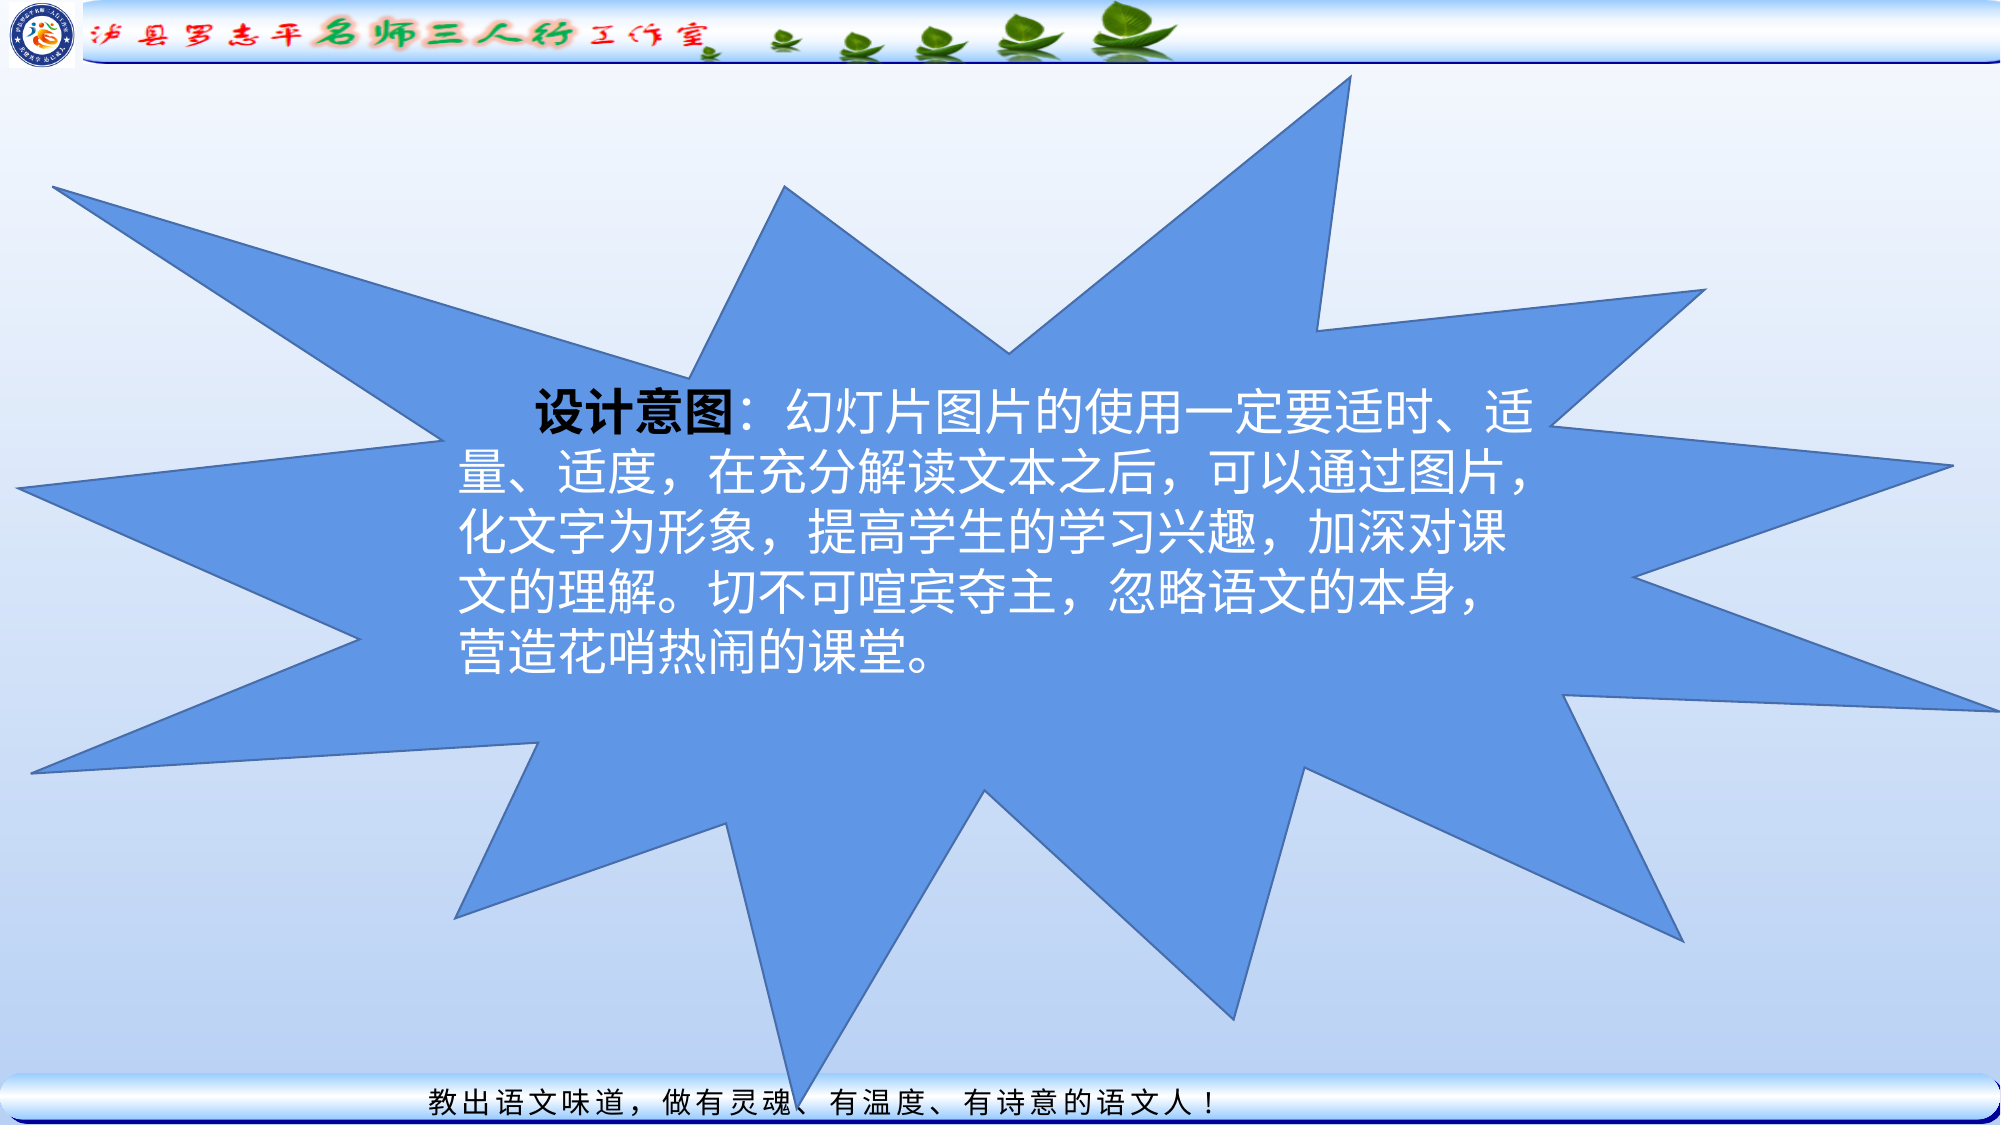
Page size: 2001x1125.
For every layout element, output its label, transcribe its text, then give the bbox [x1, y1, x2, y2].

picture [83, 0, 2001, 64]
picture [9, 2, 75, 68]
text_box 设计意图：幻灯片图片的使用一定要适时、适量、适度，在充分解读文本之后，可以通过图片，化文字为形象，提高学生的学习兴趣，加深对课文的理解。切不可喧宾夺主，忽略语文的本身，营造花哨热闹的课堂。 [14, 74, 2000, 1112]
